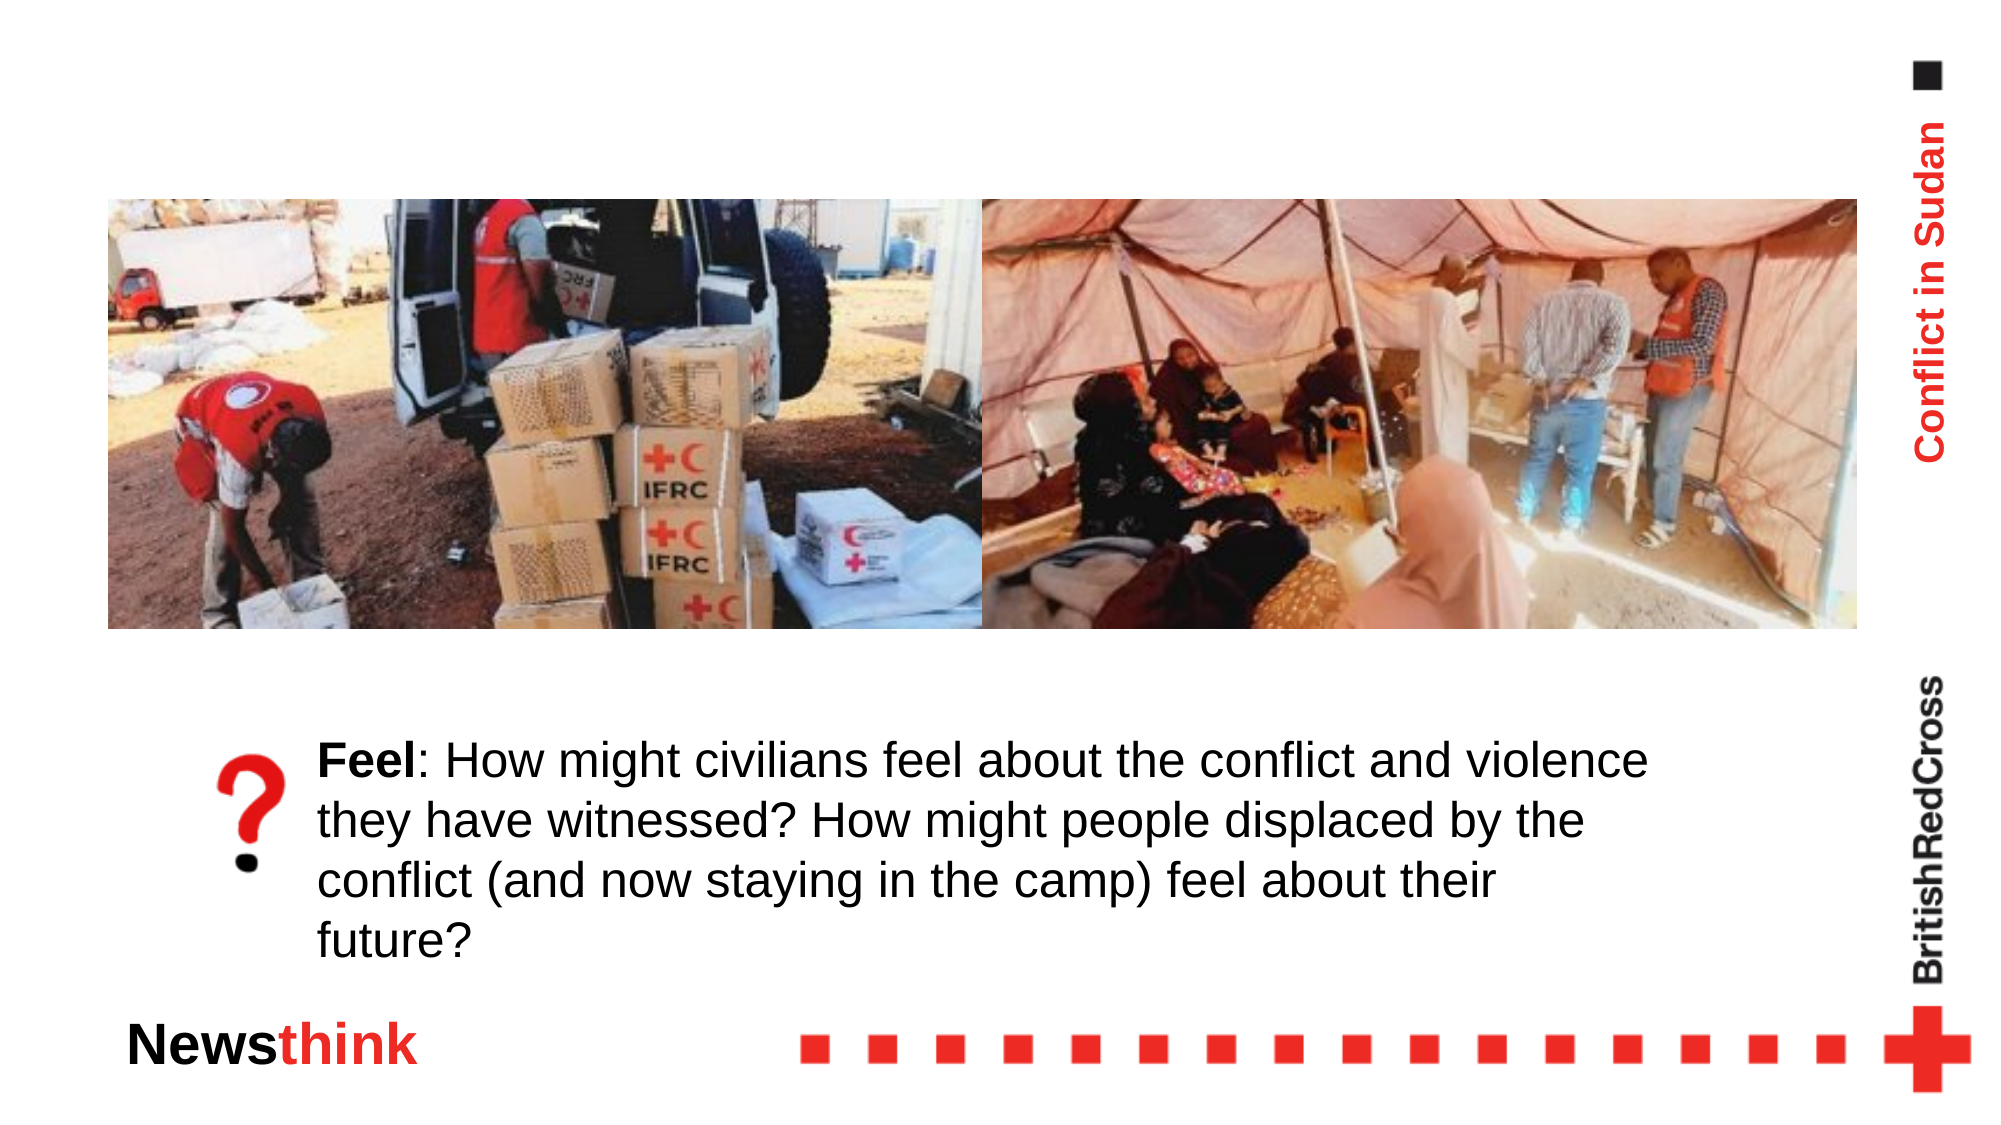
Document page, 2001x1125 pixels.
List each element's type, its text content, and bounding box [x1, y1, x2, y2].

text_box Feel: How might civilians feel about the conflict and violence they have witnessed? How might people displaced by the conflict (and now staying in the camp) feel about their future? [301, 720, 1675, 976]
text_box Newsthink [111, 998, 434, 1084]
picture [108, 20, 1998, 1122]
text_box Conflict in Sudan [1894, 106, 1960, 480]
picture [178, 740, 325, 887]
